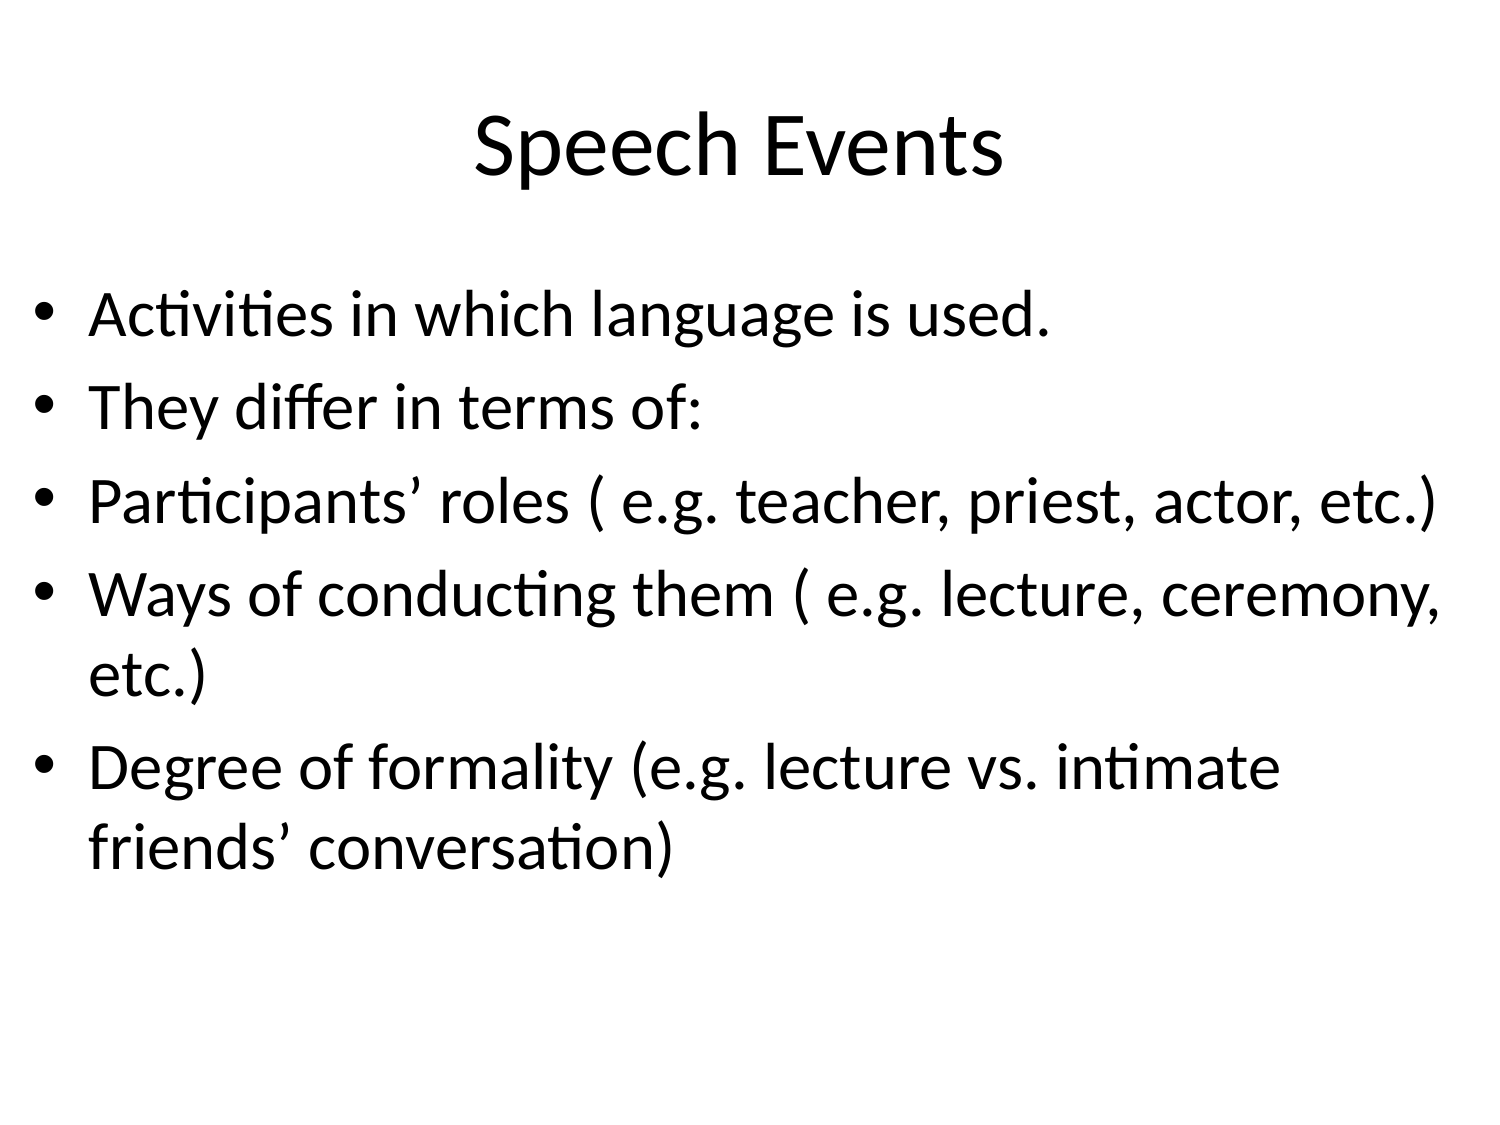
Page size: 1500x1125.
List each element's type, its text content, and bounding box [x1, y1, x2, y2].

list Activities in which language is used. They differ in terms of: Participants’ roles ( e.g. teacher, priest, actor, etc.) Ways of conducting them ( e.g. lecture, ceremony, etc.) Degree of formality (e.g. lecture vs. intimate friends’ conversation) [17, 262, 1471, 1005]
title Speech Events [75, 45, 1425, 233]
